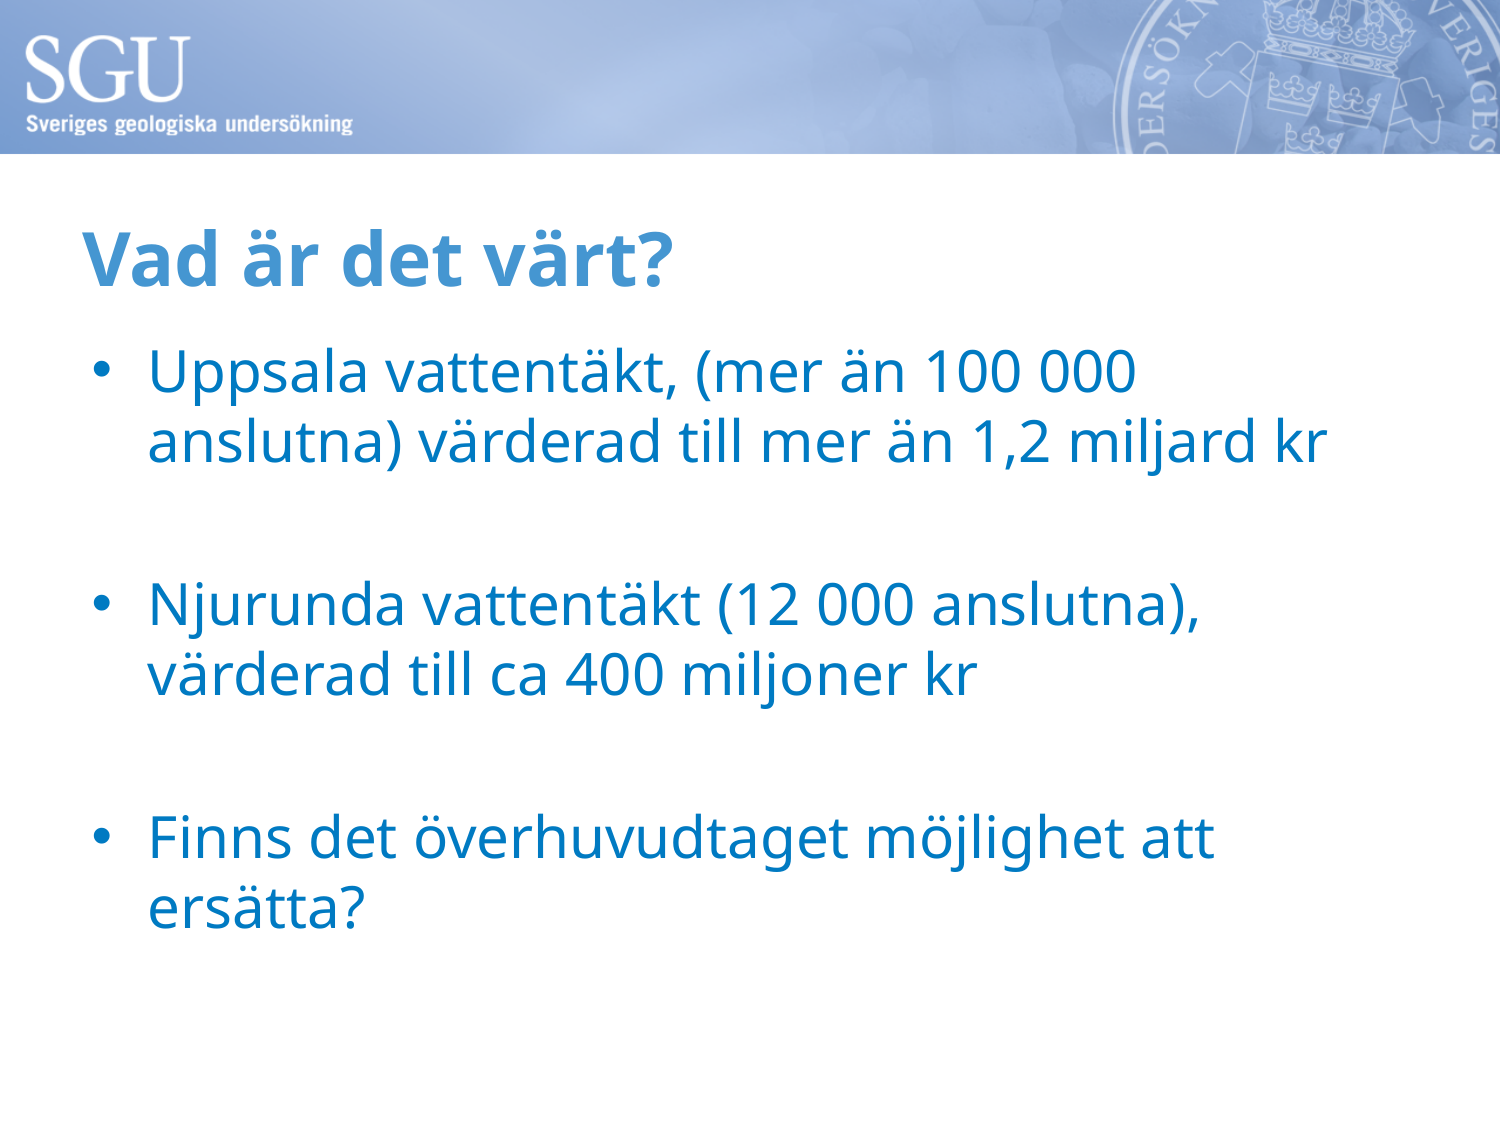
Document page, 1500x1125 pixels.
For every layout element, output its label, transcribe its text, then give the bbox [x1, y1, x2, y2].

list Uppsala vattentäkt, (mer än 100 000 anslutna) värderad till mer än 1,2 miljard kr Njurunda vattentäkt (12 000 anslutna), värderad till ca 400 miljoner kr Finns det överhuvudtaget möjlighet att ersätta? [76, 326, 1352, 927]
title Vad är det värt? [81, 210, 1358, 399]
picture [0, 0, 1500, 1125]
